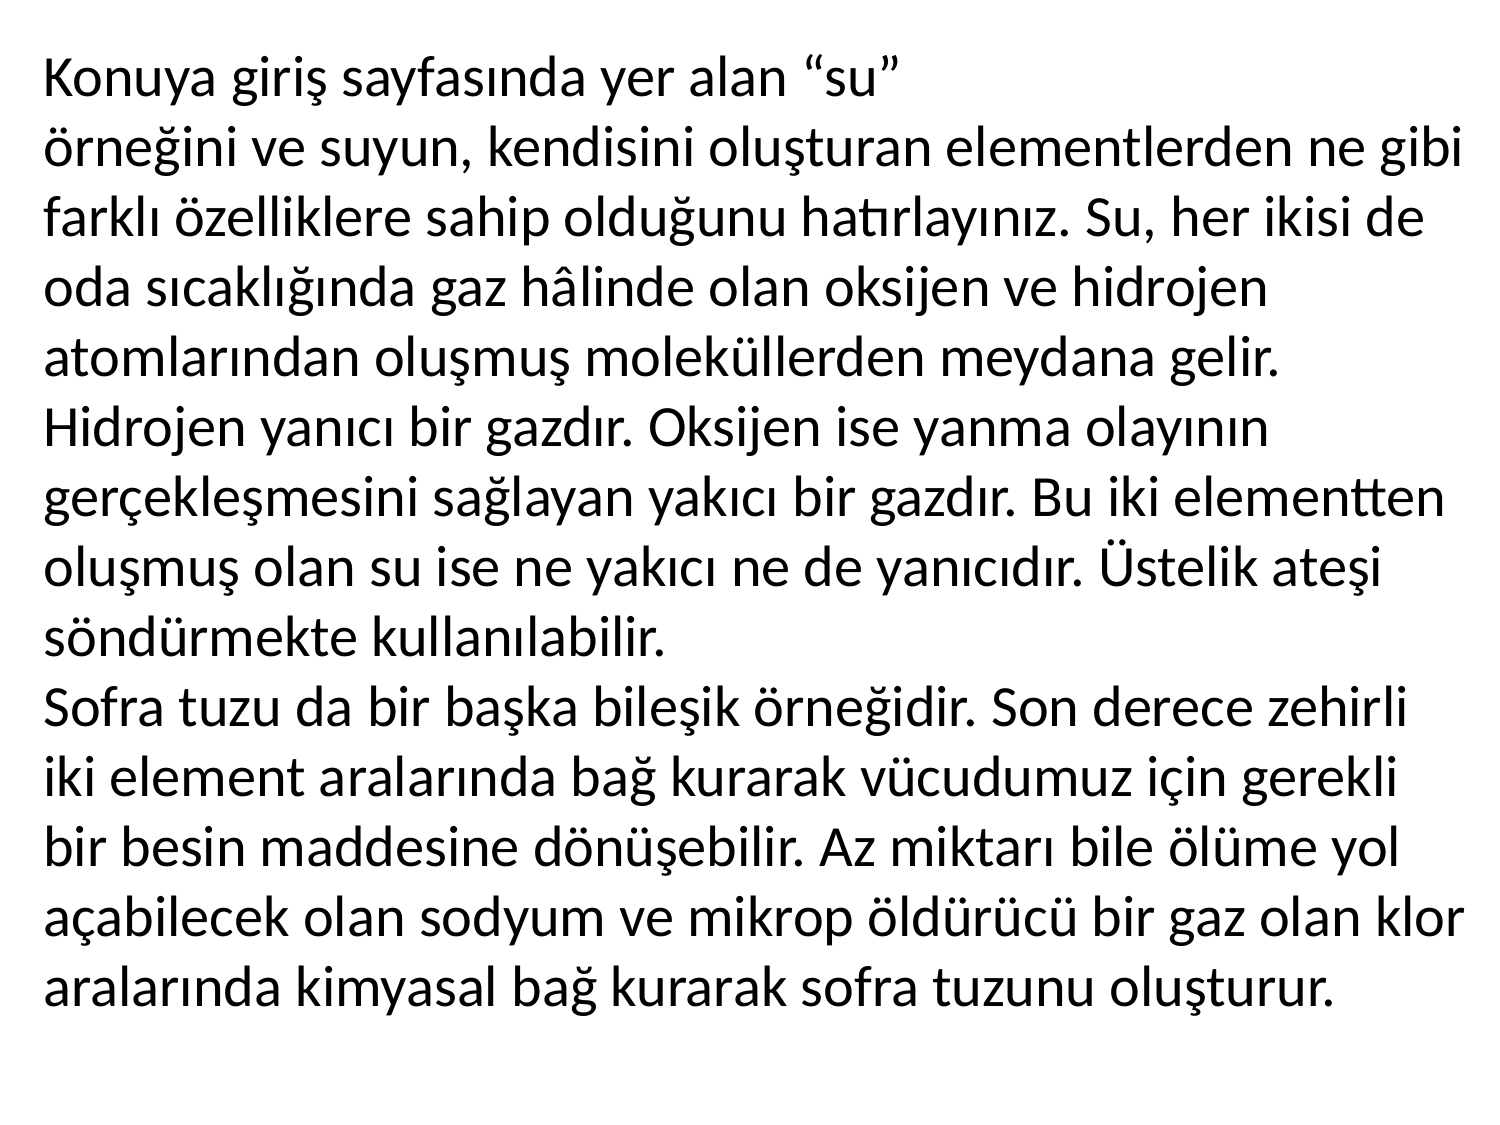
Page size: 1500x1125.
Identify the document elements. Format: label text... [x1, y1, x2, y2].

text_box Konuya giriş sayfasında yer alan “su” örneğini ve suyun, kendisini oluşturan elementlerden ne gibi farklı özelliklere sahip olduğunu hatırlayınız. Su, her ikisi de oda sıcaklığında gaz hâlinde olan oksijen ve hidrojen atomlarından oluşmuş moleküllerden meydana gelir. Hidrojen yanıcı bir gazdır. Oksijen ise yanma olayının gerçekleşmesini sağlayan yakıcı bir gazdır. Bu iki elementten oluşmuş olan su ise ne yakıcı ne de yanıcıdır. Üstelik ateşi söndürmekte kullanılabilir. Sofra tuzu da bir başka bileşik örneğidir. Son derece zehirli iki element aralarında bağ kurarak vücudumuz için gerekli bir besin maddesine dönüşebilir. Az miktarı bile ölüme yol açabilecek olan sodyum ve mikrop öldürücü bir gaz olan klor aralarında kimyasal bağ kurarak sofra tuzunu oluşturur. [28, 30, 1482, 1026]
